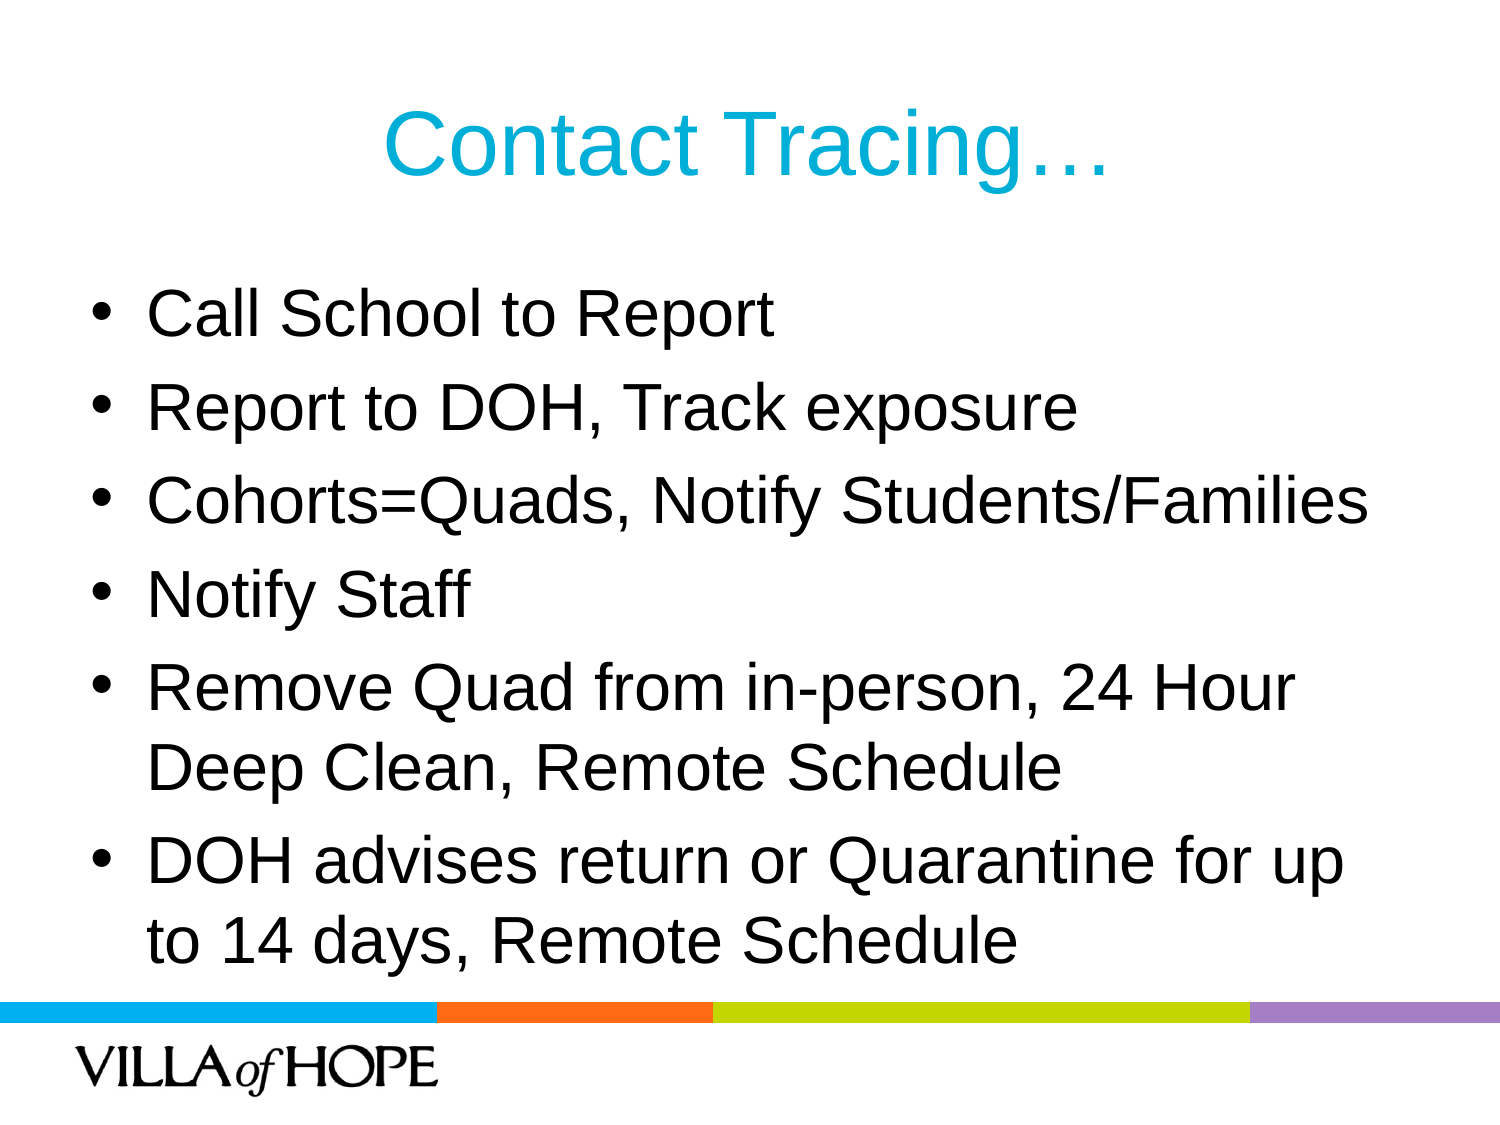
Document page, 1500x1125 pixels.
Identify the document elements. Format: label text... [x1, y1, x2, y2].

title Contact Tracing… [75, 45, 1425, 233]
picture [75, 1040, 438, 1100]
list Call School to Report Report to DOH, Track exposure Cohorts=Quads, Notify Students/Families Notify Staff Remove Quad from in-person, 24 Hour Deep Clean, Remote Schedule DOH advises return or Quarantine for up to 14 days, Remote Schedule [75, 262, 1425, 1005]
